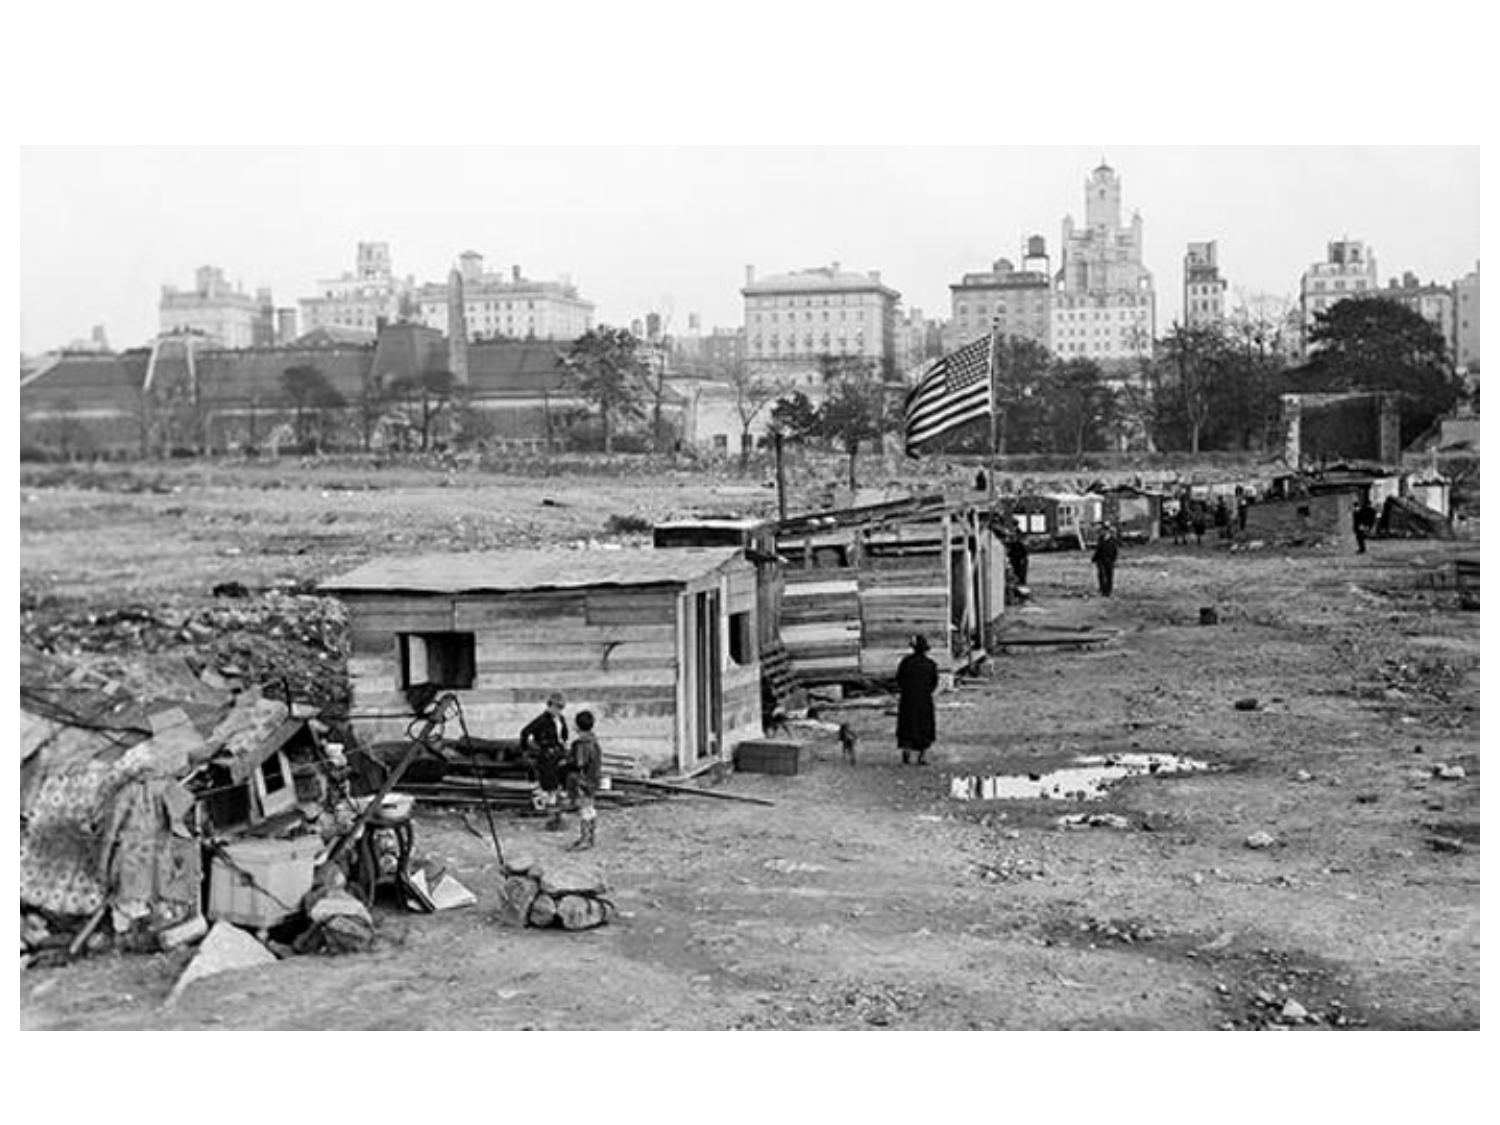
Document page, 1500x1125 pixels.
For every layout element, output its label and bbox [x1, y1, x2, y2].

picture [20, 144, 1480, 1031]
